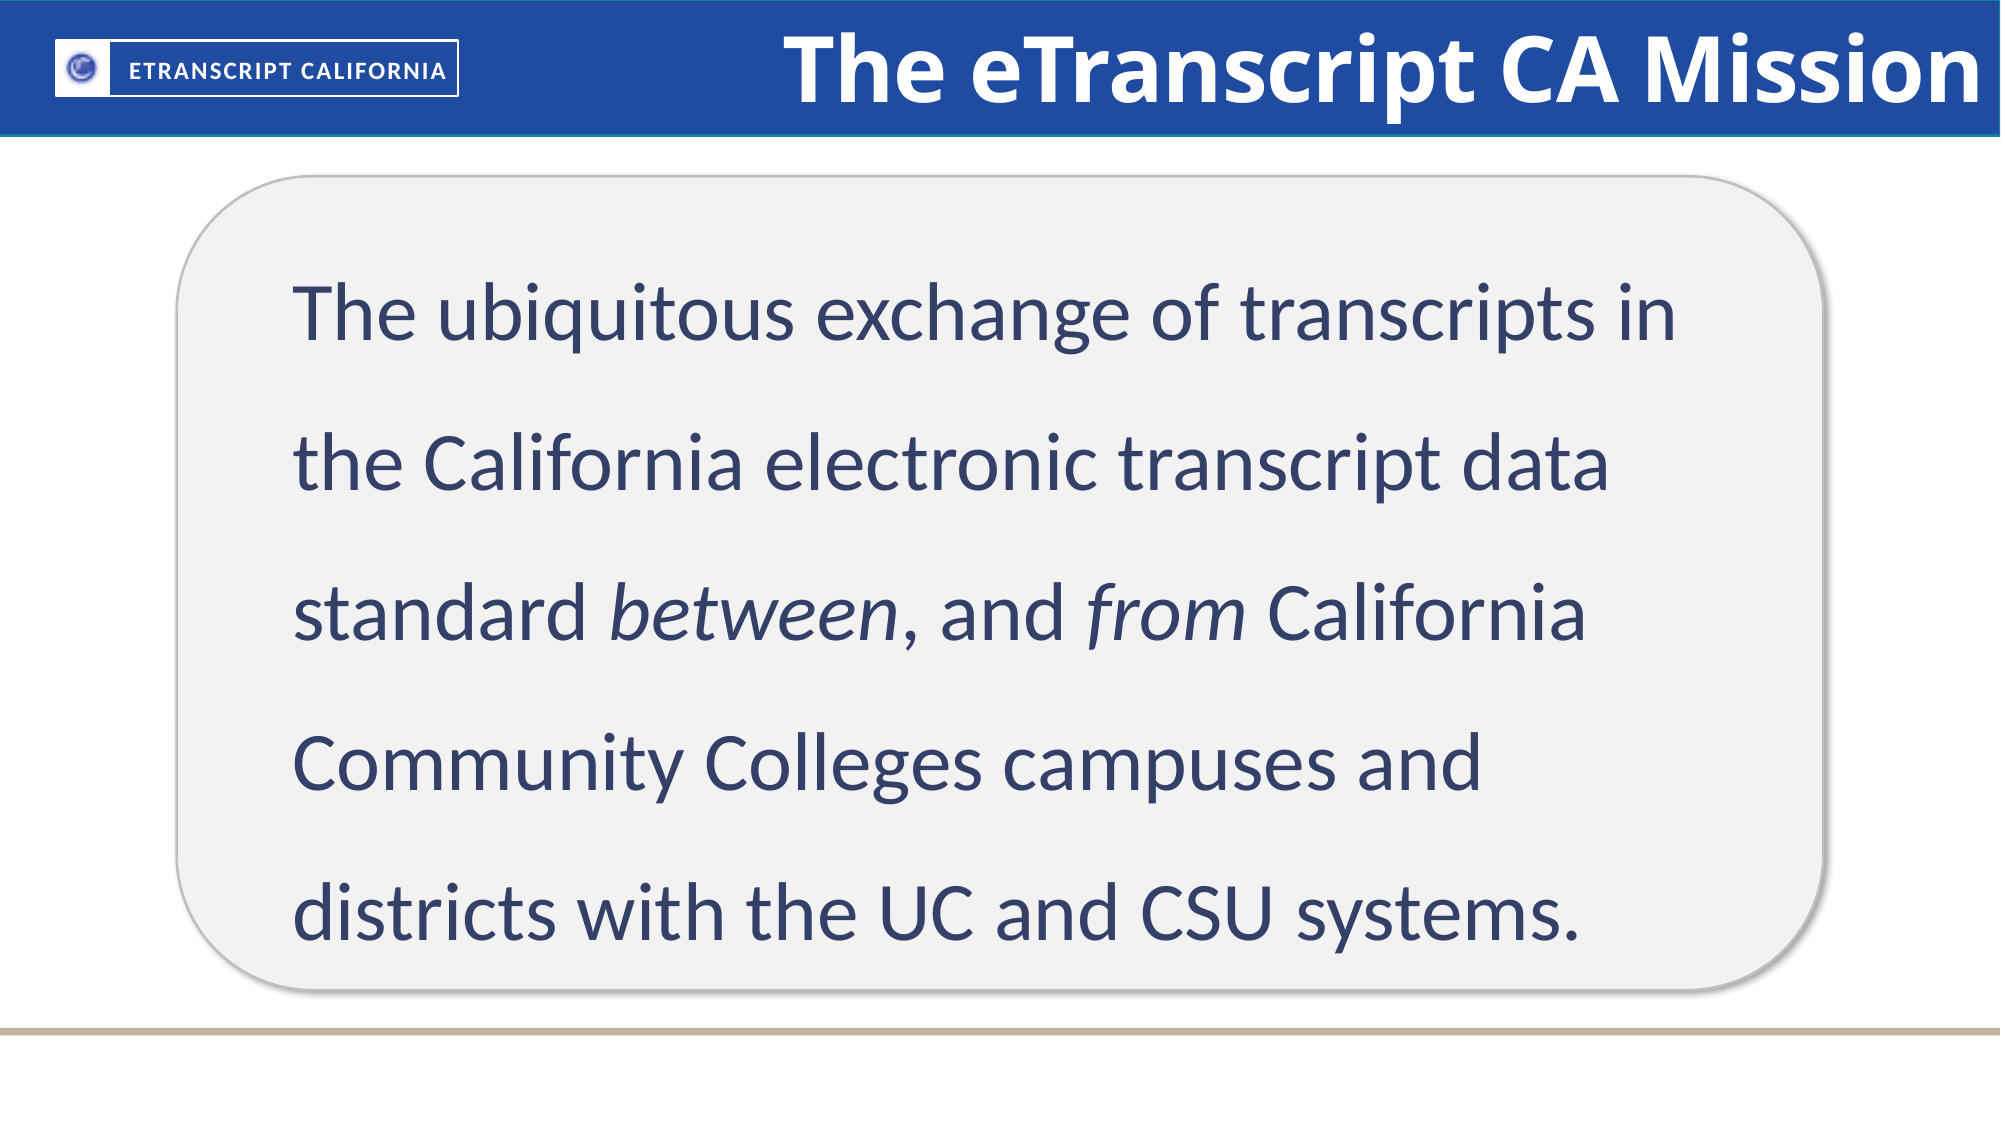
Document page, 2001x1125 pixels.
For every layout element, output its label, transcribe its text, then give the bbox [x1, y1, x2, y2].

text_box [175, 174, 1825, 992]
text_box The ubiquitous exchange of transcripts in the California electronic transcript data standard between, and from California Community Colleges campuses and districts with the UC and CSU systems. [277, 199, 1723, 967]
text_box The eTranscript CA Mission [0, 20, 2000, 114]
